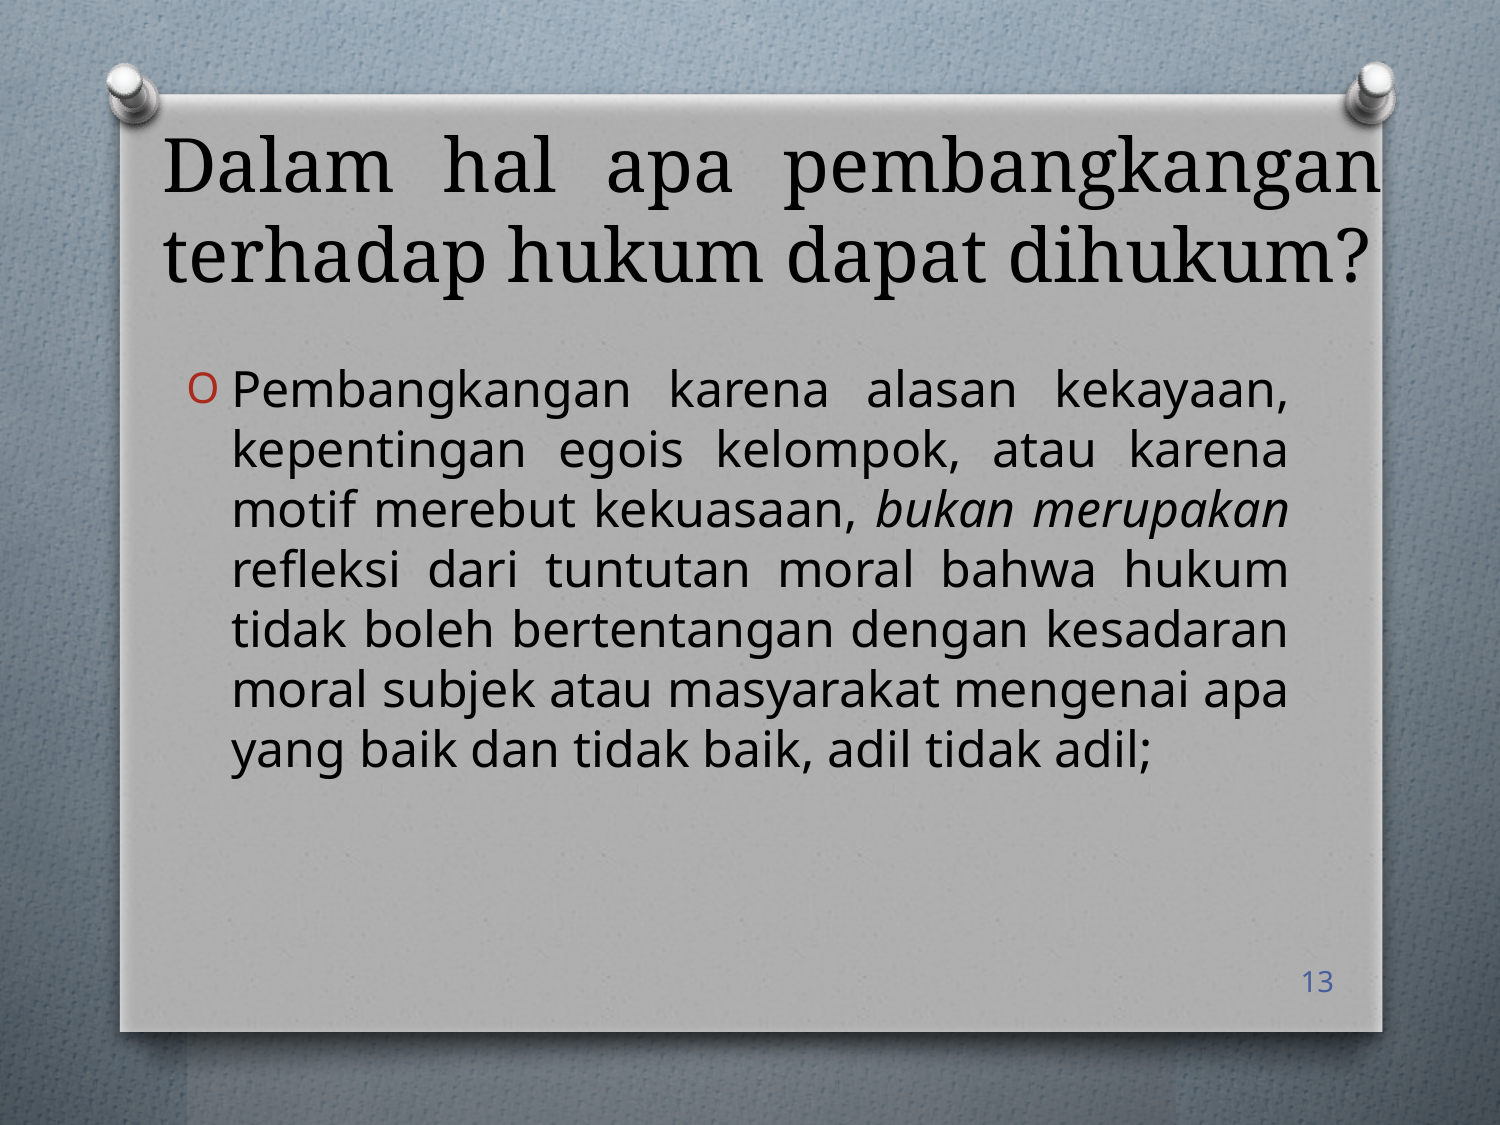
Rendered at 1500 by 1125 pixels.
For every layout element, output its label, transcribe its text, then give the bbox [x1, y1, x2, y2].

picture [75, 29, 198, 147]
picture [1317, 35, 1439, 137]
list Pembangkangan karena alasan kekayaan, kepentingan egois kelompok, atau karena motif merebut kekuasaan, bukan merupakan refleksi dari tuntutan moral bahwa hukum tidak boleh bertentangan dengan kesadaran moral subjek atau masyarakat mengenai apa yang baik dan tidak baik, adil tidak adil; [171, 349, 1306, 970]
title Dalam hal apa pembangkangan terhadap hukum dapat dihukum? [147, 102, 1400, 313]
slide_number 13 [1258, 952, 1350, 1013]
